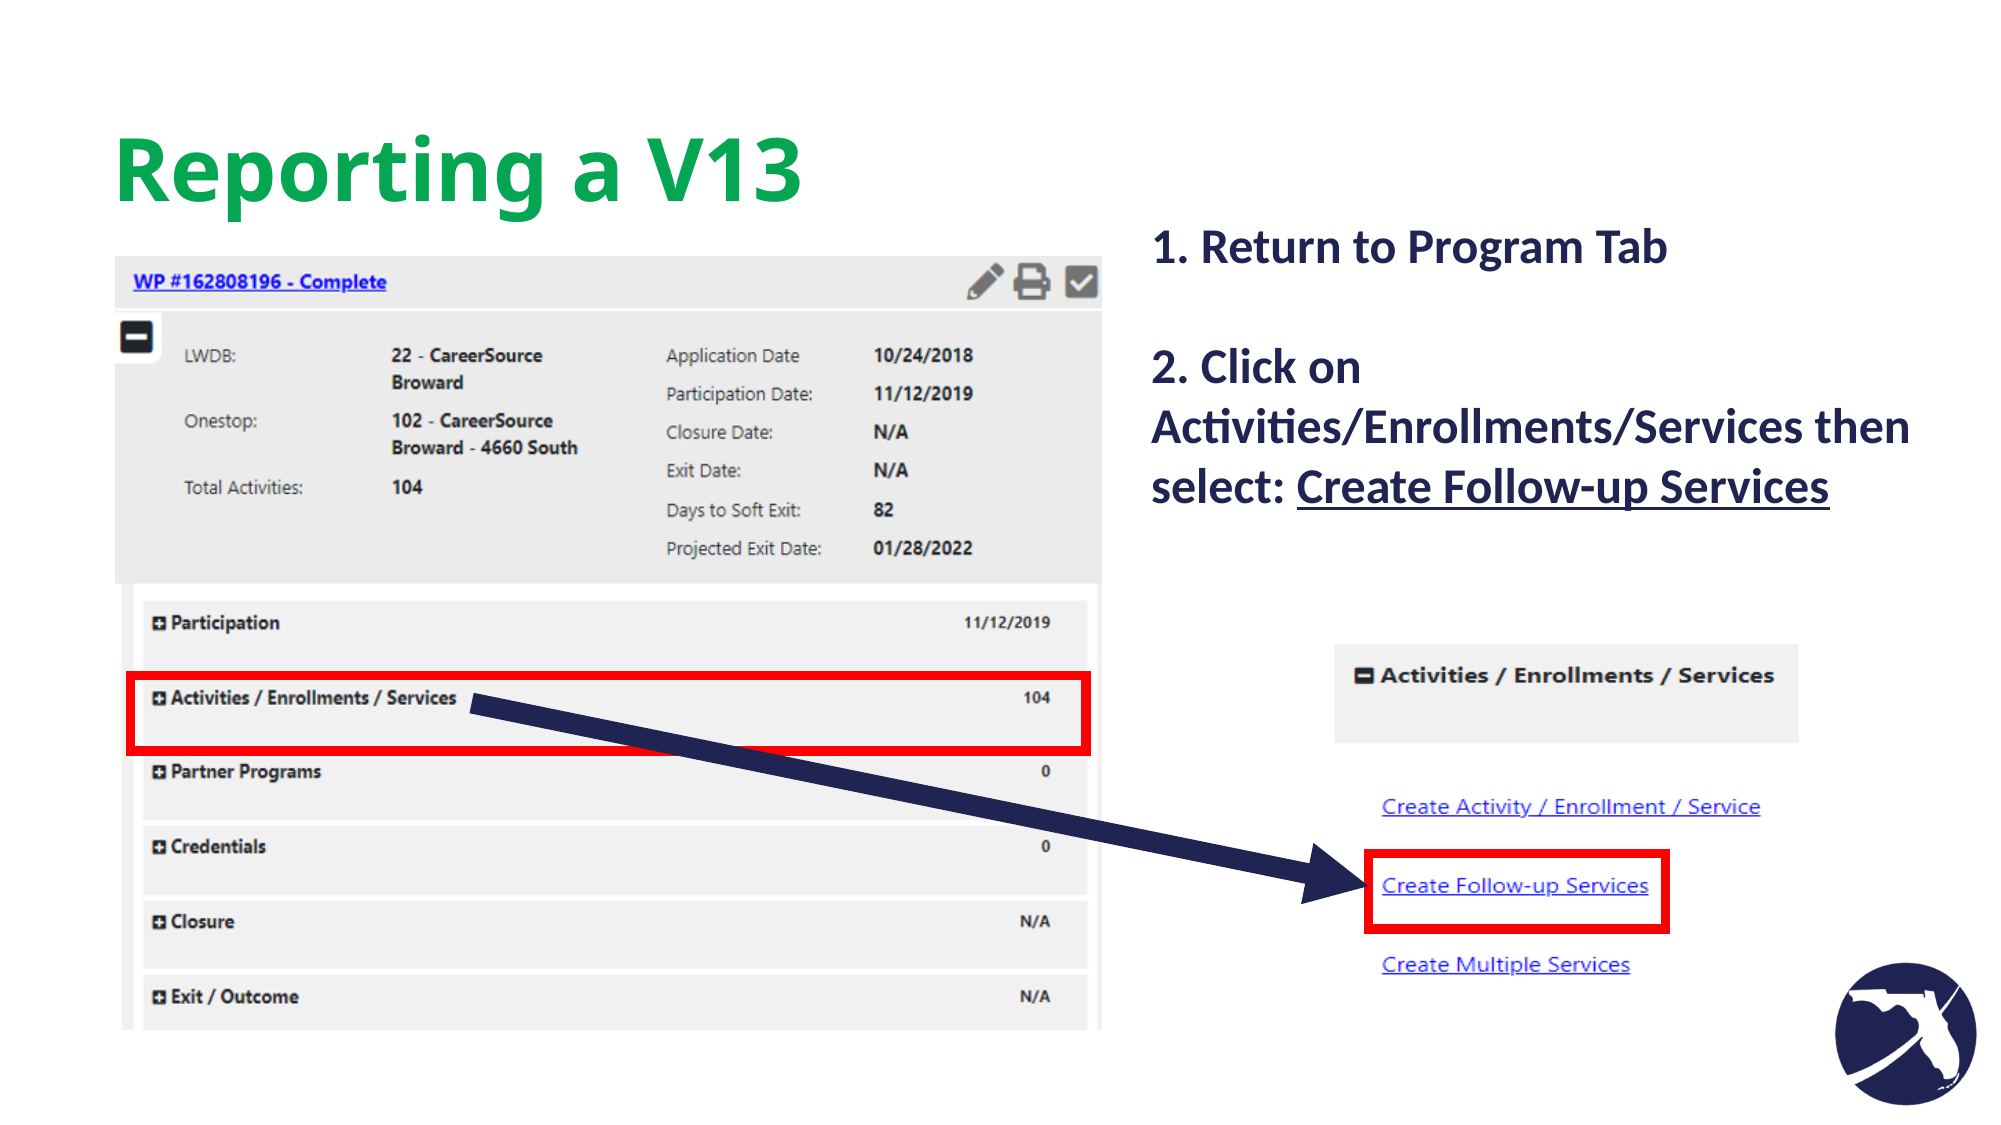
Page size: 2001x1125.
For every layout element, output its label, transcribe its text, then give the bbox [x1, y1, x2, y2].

text_box 1. Return to Program Tab 2. Click on Activities/Enrollments/Services then select: Create Follow-up Services [1136, 206, 2000, 581]
picture [115, 256, 1102, 1030]
text_box [0, 227, 1136, 337]
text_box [471, 703, 1369, 887]
picture [1334, 644, 1799, 1008]
picture [1834, 961, 1979, 1109]
title Reporting a V13 [97, 64, 1903, 227]
